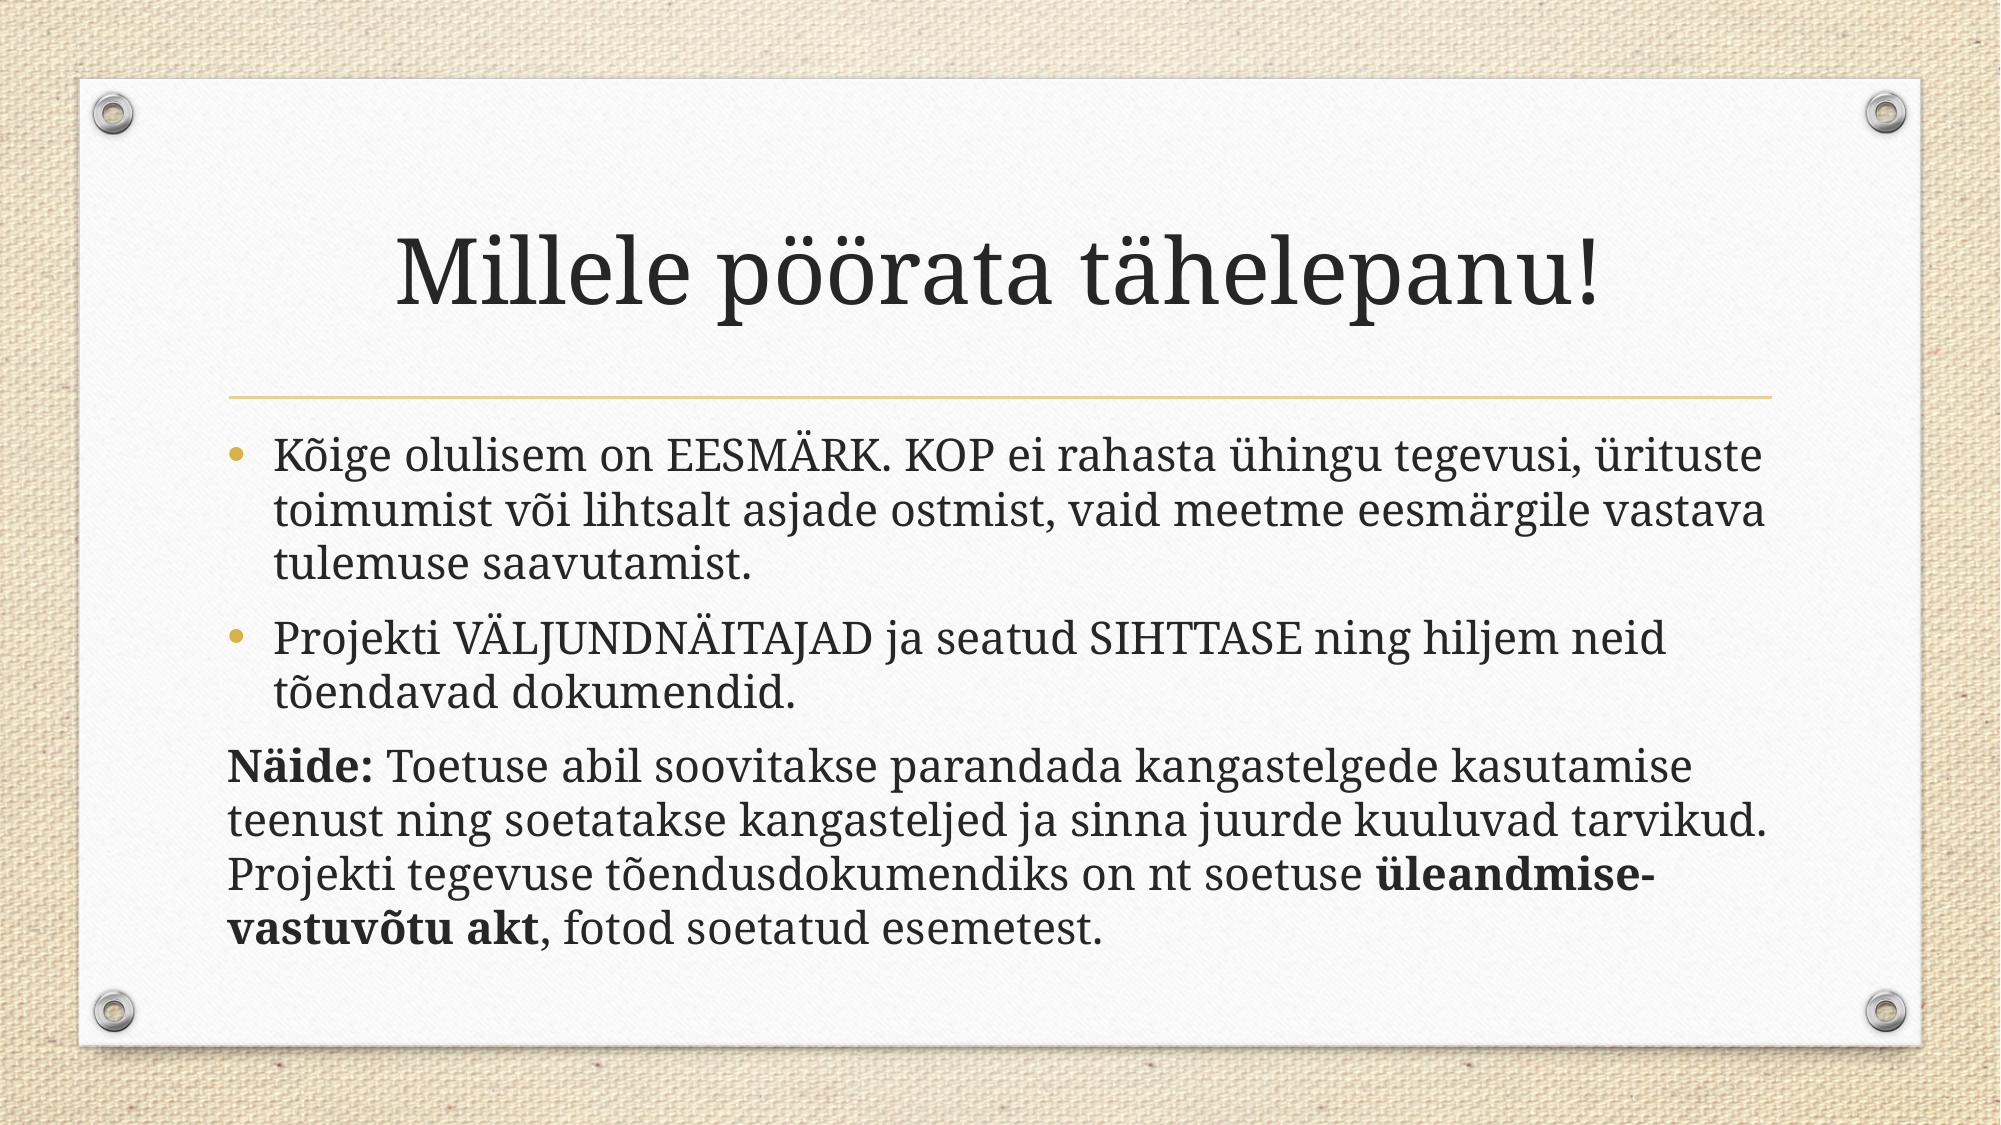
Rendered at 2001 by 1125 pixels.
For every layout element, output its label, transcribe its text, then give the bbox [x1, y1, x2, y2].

picture [0, 0, 2001, 1125]
title Millele pöörata tähelepanu! [212, 161, 1788, 375]
list Kõige olulisem on EESMÄRK. KOP ei rahasta ühingu tegevusi, ürituste toimumist või lihtsalt asjade ostmist, vaid meetme eesmärgile vastava tulemuse saavutamist. Projekti VÄLJUNDNÄITAJAD ja seatud SIHTTASE ning hiljem neid tõendavad dokumendid. Näide: Toetuse abil soovitakse parandada kangastelgede kasutamise teenust ning soetatakse kangasteljed ja sinna juurde kuuluvad tarvikud. Projekti tegevuse tõendusdokumendiks on nt soetuse üleandmise-vastuvõtu akt, fotod soetatud esemetest. [212, 419, 1788, 964]
